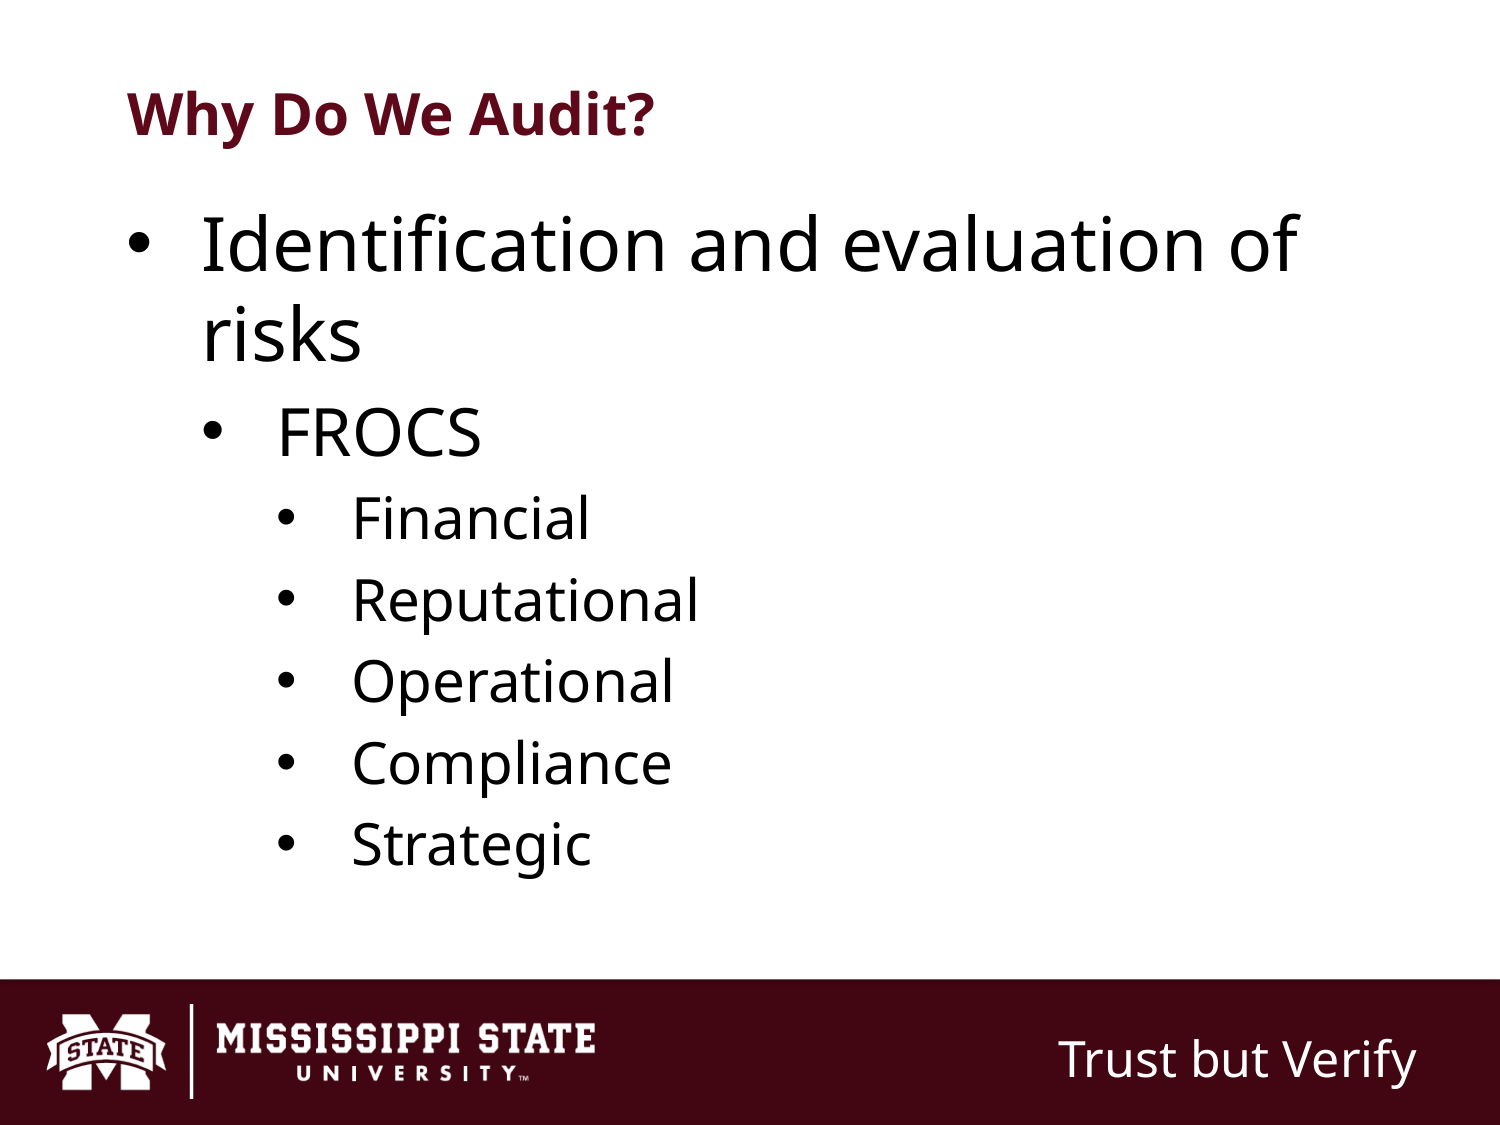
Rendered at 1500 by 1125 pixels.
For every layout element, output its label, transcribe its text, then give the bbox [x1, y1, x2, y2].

title Why Do We Audit? [112, 0, 1388, 188]
subtitle Identification and evaluation of risks FROCS Financial Reputational Operational Compliance Strategic [110, 188, 1388, 958]
